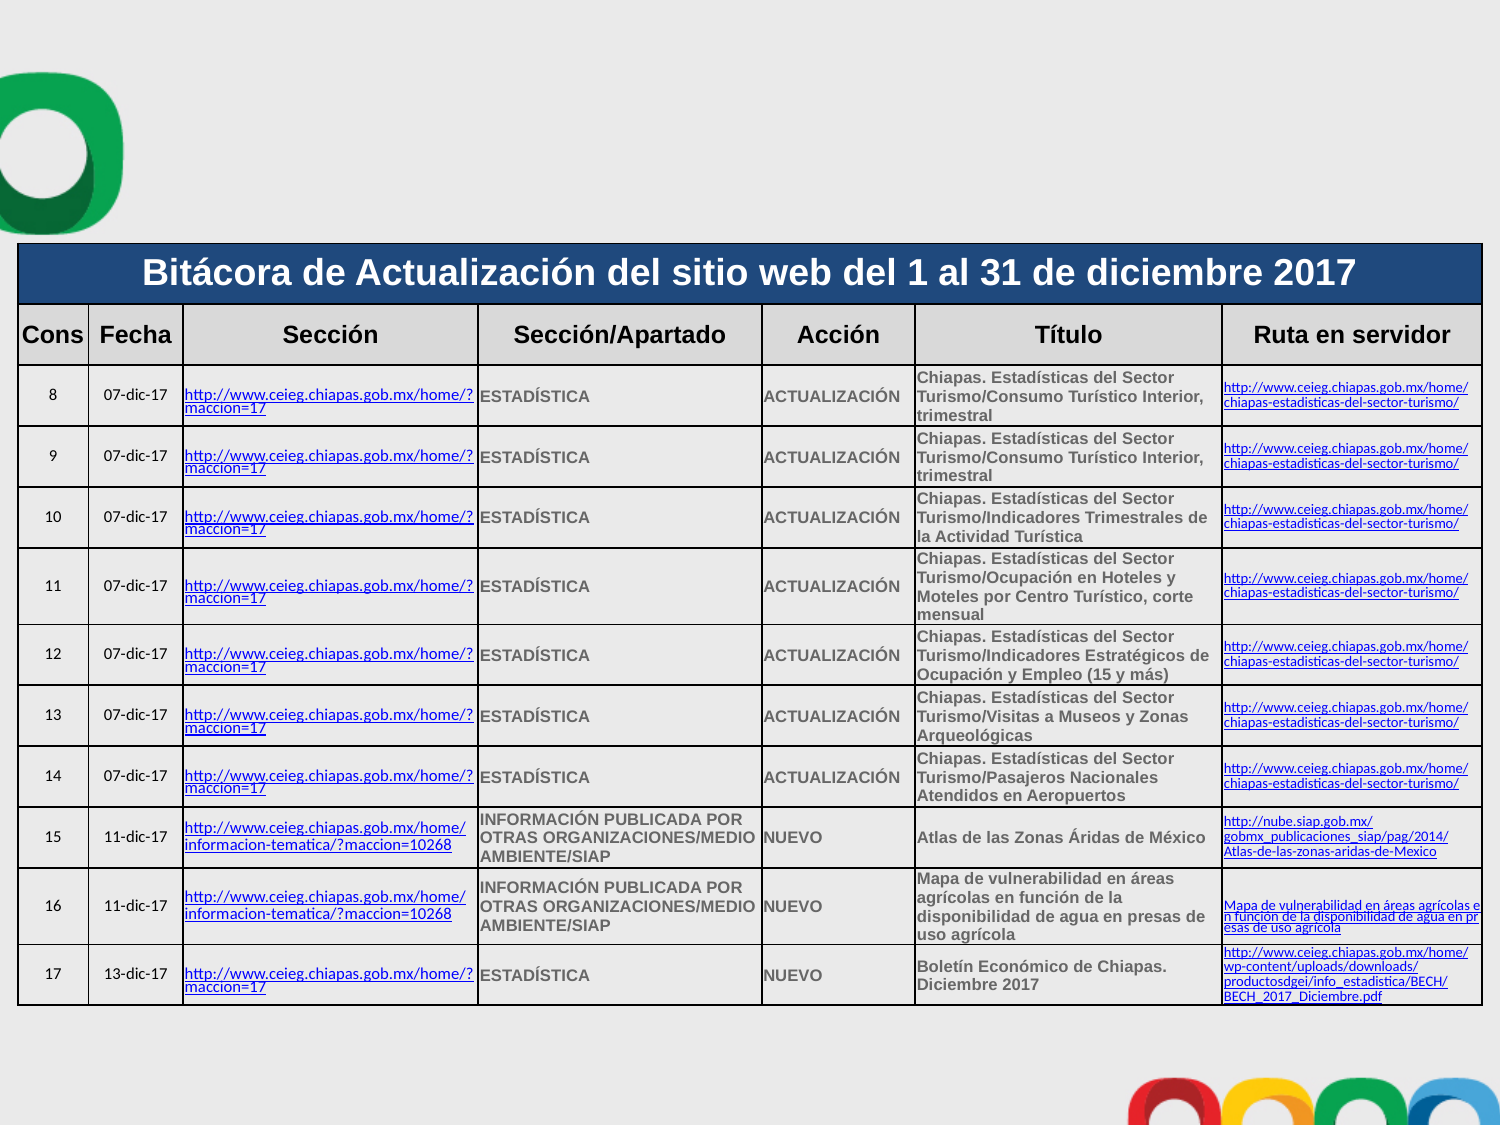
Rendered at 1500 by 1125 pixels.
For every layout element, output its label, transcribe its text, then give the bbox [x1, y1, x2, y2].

table_cell http://www.ceieg.chiapas.gob.mx/home/?maccion=17 [184, 945, 477, 1004]
table_cell 07-dic-17 [89, 747, 182, 806]
table_cell Chiapas. Estadísticas del Sector Turismo/Visitas a Museos y Zonas Arqueológicas [916, 686, 1221, 745]
table_cell ESTADÍSTICA [479, 747, 761, 806]
table_cell 16 [19, 869, 88, 944]
table_cell 13 [19, 686, 88, 745]
table_cell http://www.ceieg.chiapas.gob.mx/home/chiapas-estadisticas-del-sector-turismo/ [1223, 427, 1481, 486]
picture [0, 0, 1500, 1125]
table_cell Fecha [89, 305, 182, 364]
table_cell NUEVO [763, 808, 914, 867]
table_cell Mapa de vulnerabilidad en áreas agrícolas en función de la disponibilidad de agua en presas de uso agrícola [916, 869, 1221, 944]
table_cell Mapa de vulnerabilidad en áreas agrícolas en función de la disponibilidad de agua en presas de uso agrícola [1223, 869, 1481, 944]
table_cell http://www.ceieg.chiapas.gob.mx/home/?maccion=17 [184, 625, 477, 684]
table_cell ACTUALIZACIÓN [763, 625, 914, 684]
table_cell 07-dic-17 [89, 625, 182, 684]
table_cell 9 [19, 427, 88, 486]
table_cell INFORMACIÓN PUBLICADA POR OTRAS ORGANIZACIONES/MEDIO AMBIENTE/SIAP [479, 869, 761, 944]
table_cell 10 [19, 488, 88, 547]
table_cell http://www.ceieg.chiapas.gob.mx/home/chiapas-estadisticas-del-sector-turismo/ [1223, 549, 1481, 624]
table_cell ESTADÍSTICA [479, 366, 761, 425]
table_cell Atlas de las Zonas Áridas de México [916, 808, 1221, 867]
table_cell http://www.ceieg.chiapas.gob.mx/home/chiapas-estadisticas-del-sector-turismo/ [1223, 625, 1481, 684]
table_cell Chiapas. Estadísticas del Sector Turismo/Ocupación en Hoteles y Moteles por Centro Turístico, corte mensual [916, 549, 1221, 624]
table_cell http://www.ceieg.chiapas.gob.mx/home/informacion-tematica/?maccion=10268 [184, 808, 477, 867]
table_cell Sección/Apartado [479, 305, 761, 364]
table_cell Chiapas. Estadísticas del Sector Turismo/Consumo Turístico Interior, trimestral [916, 427, 1221, 486]
table_cell ACTUALIZACIÓN [763, 488, 914, 547]
table_cell Chiapas. Estadísticas del Sector Turismo/Indicadores Estratégicos de Ocupación y Empleo (15 y más) [916, 625, 1221, 684]
table_cell ESTADÍSTICA [479, 945, 761, 1004]
table_cell 07-dic-17 [89, 686, 182, 745]
table_cell ACTUALIZACIÓN [763, 747, 914, 806]
table_cell 13-dic-17 [89, 945, 182, 1004]
table_cell Boletín Económico de Chiapas. Diciembre 2017 [916, 945, 1221, 1004]
table_cell ESTADÍSTICA [479, 549, 761, 624]
table_cell Chiapas. Estadísticas del Sector Turismo/Indicadores Trimestrales de la Actividad Turística [916, 488, 1221, 547]
table_cell Acción [763, 305, 914, 364]
table_cell 14 [19, 747, 88, 806]
table_cell Chiapas. Estadísticas del Sector Turismo/Consumo Turístico Interior, trimestral [916, 366, 1221, 425]
table_cell Sección [184, 305, 477, 364]
table_cell 8 [19, 366, 88, 425]
table_cell 07-dic-17 [89, 488, 182, 547]
table_cell Título [916, 305, 1221, 364]
table_cell 17 [19, 945, 88, 1004]
table_cell ESTADÍSTICA [479, 686, 761, 745]
table_cell Chiapas. Estadísticas del Sector Turismo/Pasajeros Nacionales Atendidos en Aeropuertos [916, 747, 1221, 806]
table_cell 07-dic-17 [89, 366, 182, 425]
table_cell ESTADÍSTICA [479, 488, 761, 547]
table_cell 15 [19, 808, 88, 867]
table_cell http://www.ceieg.chiapas.gob.mx/home/?maccion=17 [184, 549, 477, 624]
table_header Bitácora de Actualización del sitio web del 1 al 31 de diciembre 2017 [19, 244, 1481, 303]
table_cell ACTUALIZACIÓN [763, 427, 914, 486]
table_cell 11-dic-17 [89, 808, 182, 867]
table_cell 12 [19, 625, 88, 684]
table_cell Cons [19, 305, 88, 364]
table_cell ACTUALIZACIÓN [763, 366, 914, 425]
table_cell http://www.ceieg.chiapas.gob.mx/home/informacion-tematica/?maccion=10268 [184, 869, 477, 944]
table_cell NUEVO [763, 869, 914, 944]
table_cell NUEVO [763, 945, 914, 1004]
table_cell ACTUALIZACIÓN [763, 549, 914, 624]
table_cell INFORMACIÓN PUBLICADA POR OTRAS ORGANIZACIONES/MEDIO AMBIENTE/SIAP [479, 808, 761, 867]
table_cell http://www.ceieg.chiapas.gob.mx/home/chiapas-estadisticas-del-sector-turismo/ [1223, 686, 1481, 745]
table_cell 11 [19, 549, 88, 624]
table_cell http://www.ceieg.chiapas.gob.mx/home/?maccion=17 [184, 747, 477, 806]
table_cell http://www.ceieg.chiapas.gob.mx/home/?maccion=17 [184, 488, 477, 547]
table_cell http://www.ceieg.chiapas.gob.mx/home/?maccion=17 [184, 686, 477, 745]
table_cell ESTADÍSTICA [479, 625, 761, 684]
table_cell http://www.ceieg.chiapas.gob.mx/home/?maccion=17 [184, 427, 477, 486]
table_cell ESTADÍSTICA [479, 427, 761, 486]
table_cell Ruta en servidor [1223, 305, 1481, 364]
table_cell 07-dic-17 [89, 549, 182, 624]
table_cell 11-dic-17 [89, 869, 182, 944]
table_cell http://www.ceieg.chiapas.gob.mx/home/wp-content/uploads/downloads/productosdgei/info_estadistica/BECH/BECH_2017_Diciembre.pdf [1223, 945, 1481, 1004]
table_cell http://www.ceieg.chiapas.gob.mx/home/chiapas-estadisticas-del-sector-turismo/ [1223, 747, 1481, 806]
table_cell http://www.ceieg.chiapas.gob.mx/home/chiapas-estadisticas-del-sector-turismo/ [1223, 488, 1481, 547]
table_cell http://www.ceieg.chiapas.gob.mx/home/chiapas-estadisticas-del-sector-turismo/ [1223, 366, 1481, 425]
table_cell 07-dic-17 [89, 427, 182, 486]
table_cell ACTUALIZACIÓN [763, 686, 914, 745]
table_cell http://nube.siap.gob.mx/gobmx_publicaciones_siap/pag/2014/Atlas-de-las-zonas-aridas-de-Mexico [1223, 808, 1481, 867]
table_cell http://www.ceieg.chiapas.gob.mx/home/?maccion=17 [184, 366, 477, 425]
